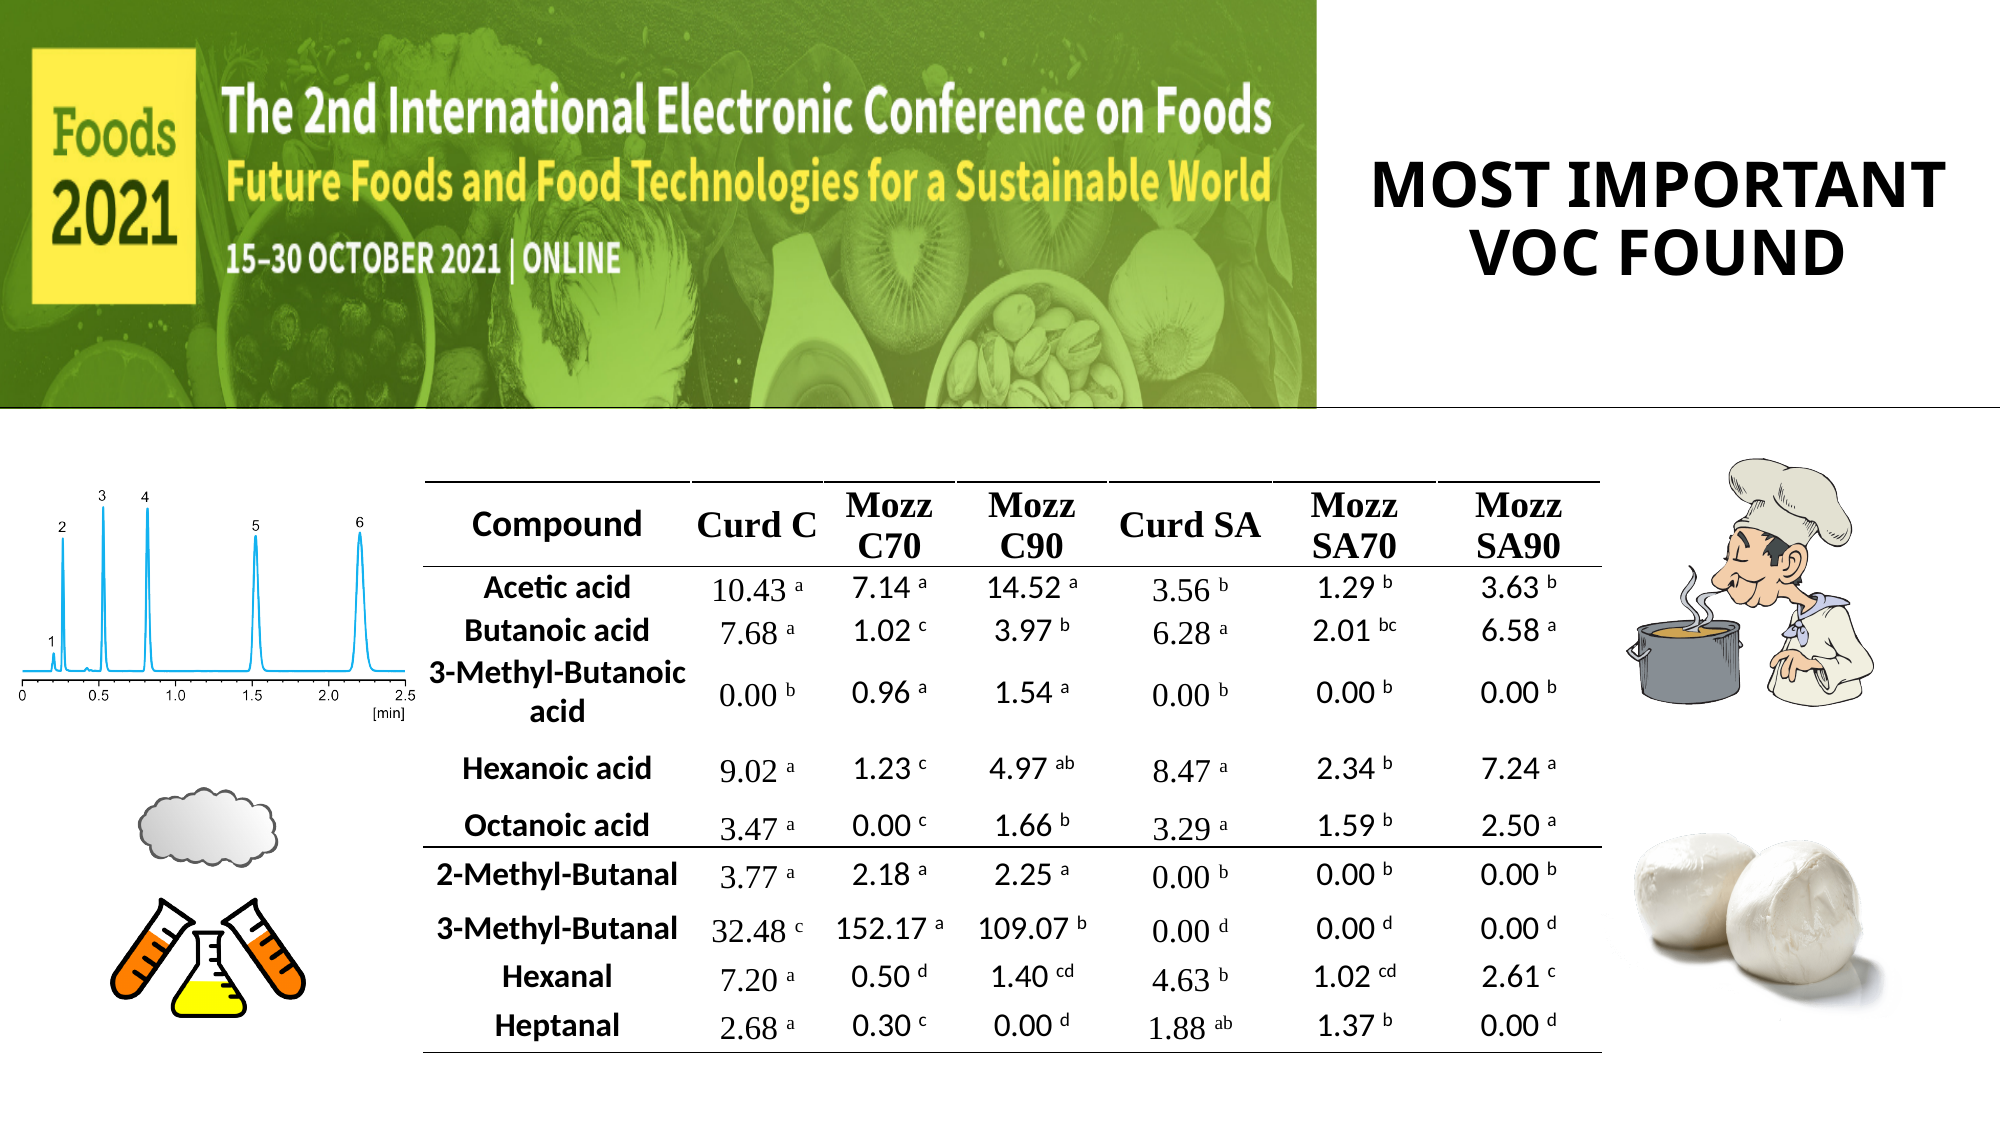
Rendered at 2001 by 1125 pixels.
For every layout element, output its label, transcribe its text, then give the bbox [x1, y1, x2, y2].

table_cell 3.56 b [1109, 567, 1272, 608]
table_header Curd C [692, 483, 823, 566]
table_cell 109.07 b [957, 902, 1107, 955]
table_cell 1.23 c [824, 734, 955, 804]
table_cell 1.37 b [1273, 999, 1436, 1052]
table_cell Acetic acid [425, 567, 690, 608]
table_cell Hexanoic acid [425, 734, 690, 804]
table_cell 2-Methyl-Butanal [425, 848, 690, 901]
table_cell 1.59 b [1273, 806, 1436, 846]
table_header Curd SA [1109, 483, 1272, 566]
table_cell 1.02 c [824, 610, 955, 651]
table_cell 1.54 a [957, 653, 1107, 732]
table_cell 8.47 a [1109, 734, 1272, 804]
table_cell 1.88 ab [1109, 999, 1272, 1052]
table_cell 3.77 a [692, 848, 823, 901]
table_cell 6.58 a [1438, 610, 1600, 651]
table_cell 0.00 d [1438, 999, 1600, 1052]
table_cell 152.17 a [824, 902, 955, 955]
table_cell Hexanal [425, 957, 690, 997]
table_cell 0.00 c [824, 806, 955, 846]
table_cell 2.18 a [824, 848, 955, 901]
table_cell 1.29 b [1273, 567, 1436, 608]
table_cell 7.20 a [692, 957, 823, 997]
table_cell 0.00 d [1438, 902, 1600, 955]
table_cell 0.00 d [1109, 902, 1272, 955]
table_cell 2.01 bc [1273, 610, 1436, 651]
table_header Mozz C90 [957, 483, 1107, 566]
table_cell 10.43 a [692, 567, 823, 608]
table_cell 7.14 a [824, 567, 955, 608]
picture [110, 787, 306, 1019]
table_cell 2.68 a [692, 999, 823, 1052]
table_cell 7.24 a [1438, 734, 1600, 804]
table_cell 7.68 a [692, 610, 823, 651]
table_cell 0.50 d [824, 957, 955, 997]
table_cell 1.02 cd [1273, 957, 1436, 997]
table_cell 0.00 d [957, 999, 1107, 1052]
table_cell 14.52 a [957, 567, 1107, 608]
table_cell 9.02 a [692, 734, 823, 804]
picture [0, 0, 1317, 407]
table_header Mozz SA90 [1438, 483, 1600, 566]
table_cell 0.00 b [1273, 653, 1436, 732]
table_header Mozz C70 [824, 483, 955, 566]
table_cell 0.00 d [1273, 902, 1436, 955]
table_header Compound [425, 483, 690, 566]
picture [1626, 458, 1874, 707]
table_cell 4.63 b [1109, 957, 1272, 997]
table_cell 3.29 a [1109, 806, 1272, 846]
table_cell 3.63 b [1438, 567, 1600, 608]
table_cell 32.48 c [692, 902, 823, 955]
table_cell Butanoic acid [425, 610, 690, 651]
table_cell 1.66 b [957, 806, 1107, 846]
table_cell 2.25 a [957, 848, 1107, 901]
table_header Mozz SA70 [1273, 483, 1436, 566]
table_cell 0.00 b [692, 653, 823, 732]
table_cell Heptanal [425, 999, 690, 1052]
table_cell 2.61 c [1438, 957, 1600, 997]
table_cell 3.47 a [692, 806, 823, 846]
table_cell 2.34 b [1273, 734, 1436, 804]
picture [3, 473, 424, 726]
text_box MOST IMPORTANT VOC FOUND [1348, 84, 1969, 297]
table_cell Octanoic acid [425, 806, 690, 846]
table_cell 0.30 c [824, 999, 955, 1052]
table_cell 1.40 cd [957, 957, 1107, 997]
table_cell 0.96 a [824, 653, 955, 732]
table_cell 0.00 b [1438, 848, 1600, 901]
table_cell 3.97 b [957, 610, 1107, 651]
table_cell 3-Methyl-Butanoic acid [425, 653, 690, 732]
table_cell 3-Methyl-Butanal [425, 902, 690, 955]
table_cell 2.50 a [1438, 806, 1600, 846]
table_cell 0.00 b [1109, 848, 1272, 901]
table_cell 4.97 ab [957, 734, 1107, 804]
picture [1601, 734, 1938, 1071]
table_cell 6.28 a [1109, 610, 1272, 651]
table_cell 0.00 b [1273, 848, 1436, 901]
table_cell 0.00 b [1438, 653, 1600, 732]
table_cell 0.00 b [1109, 653, 1272, 732]
